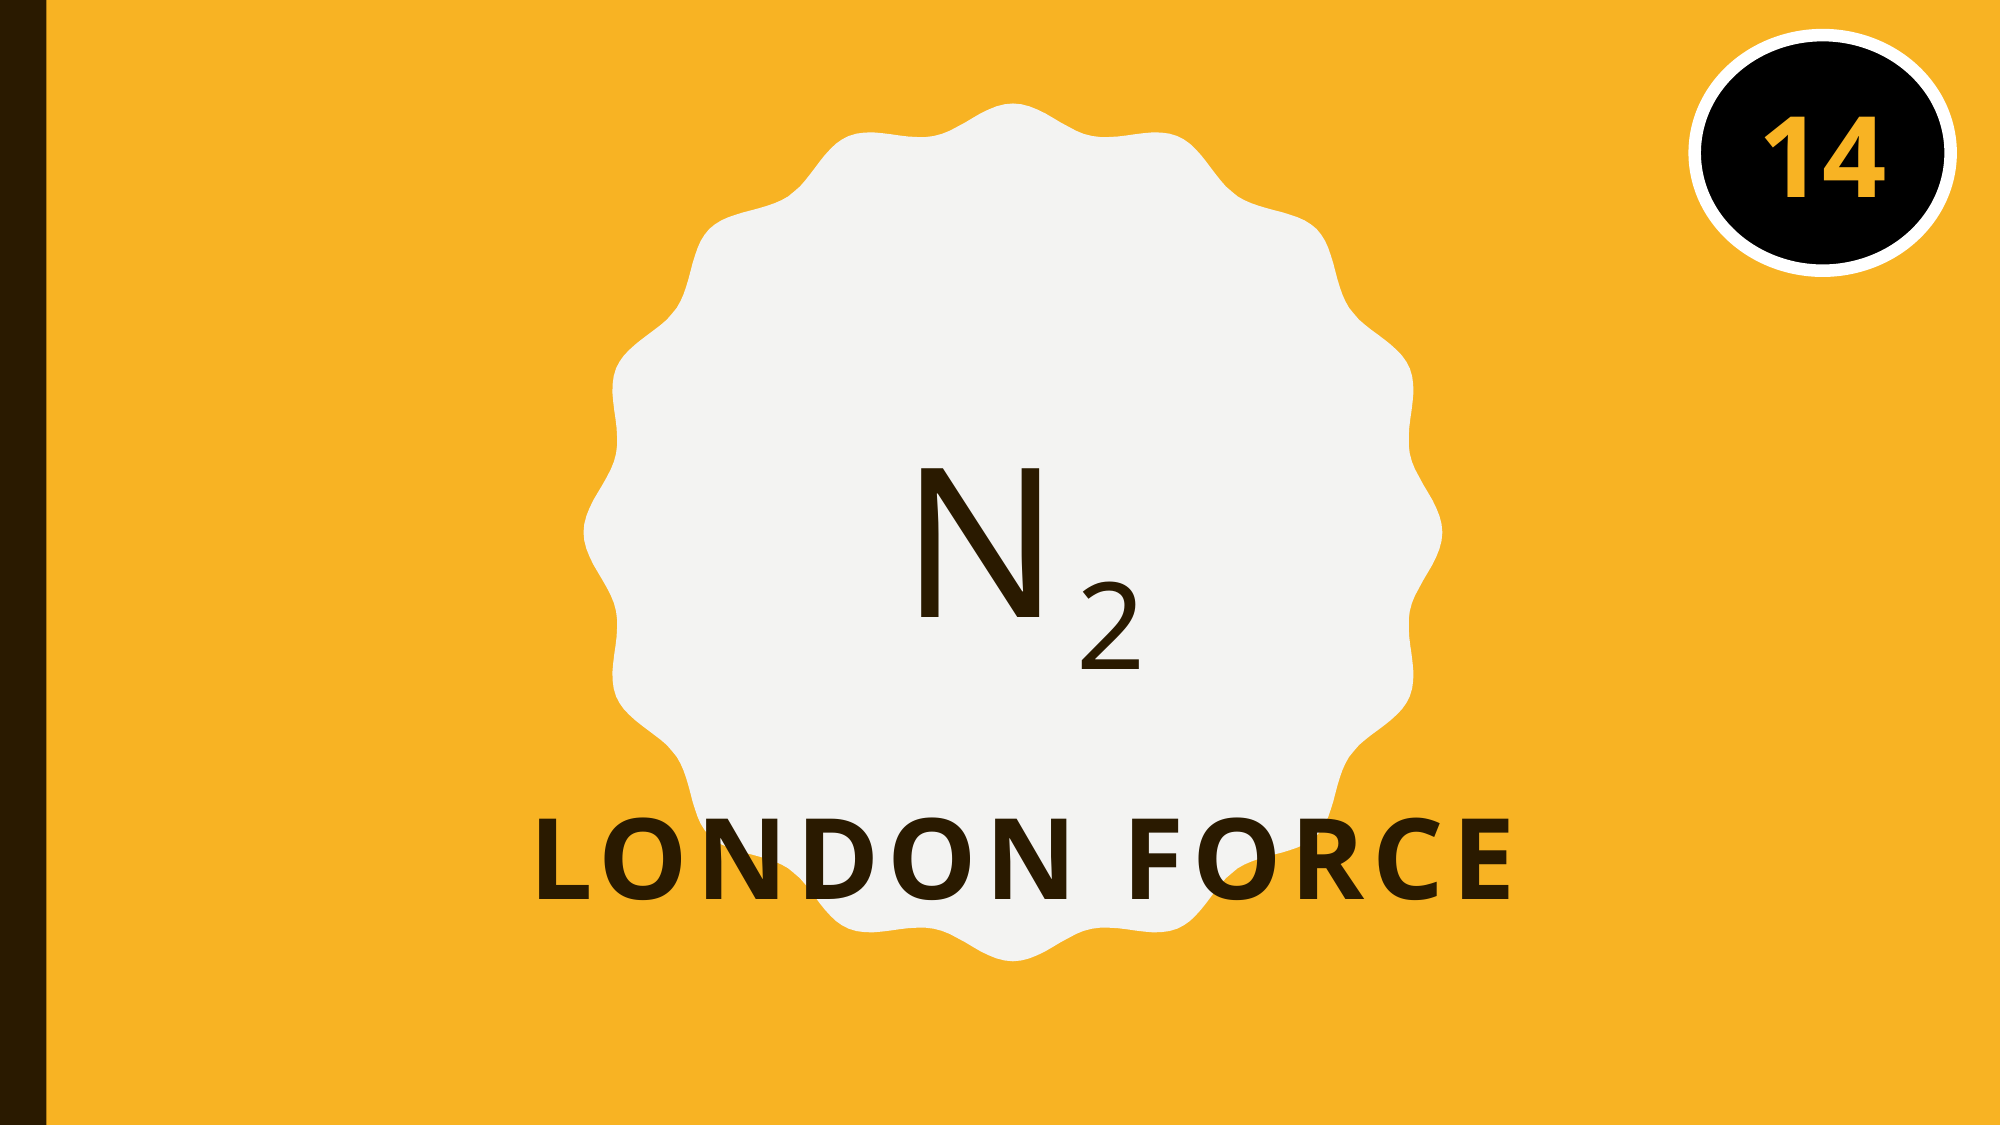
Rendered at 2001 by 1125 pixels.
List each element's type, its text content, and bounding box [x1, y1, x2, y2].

title N2 [176, 180, 1870, 902]
text_box 14 [1693, 34, 1952, 272]
text_box London force [363, 779, 1684, 902]
